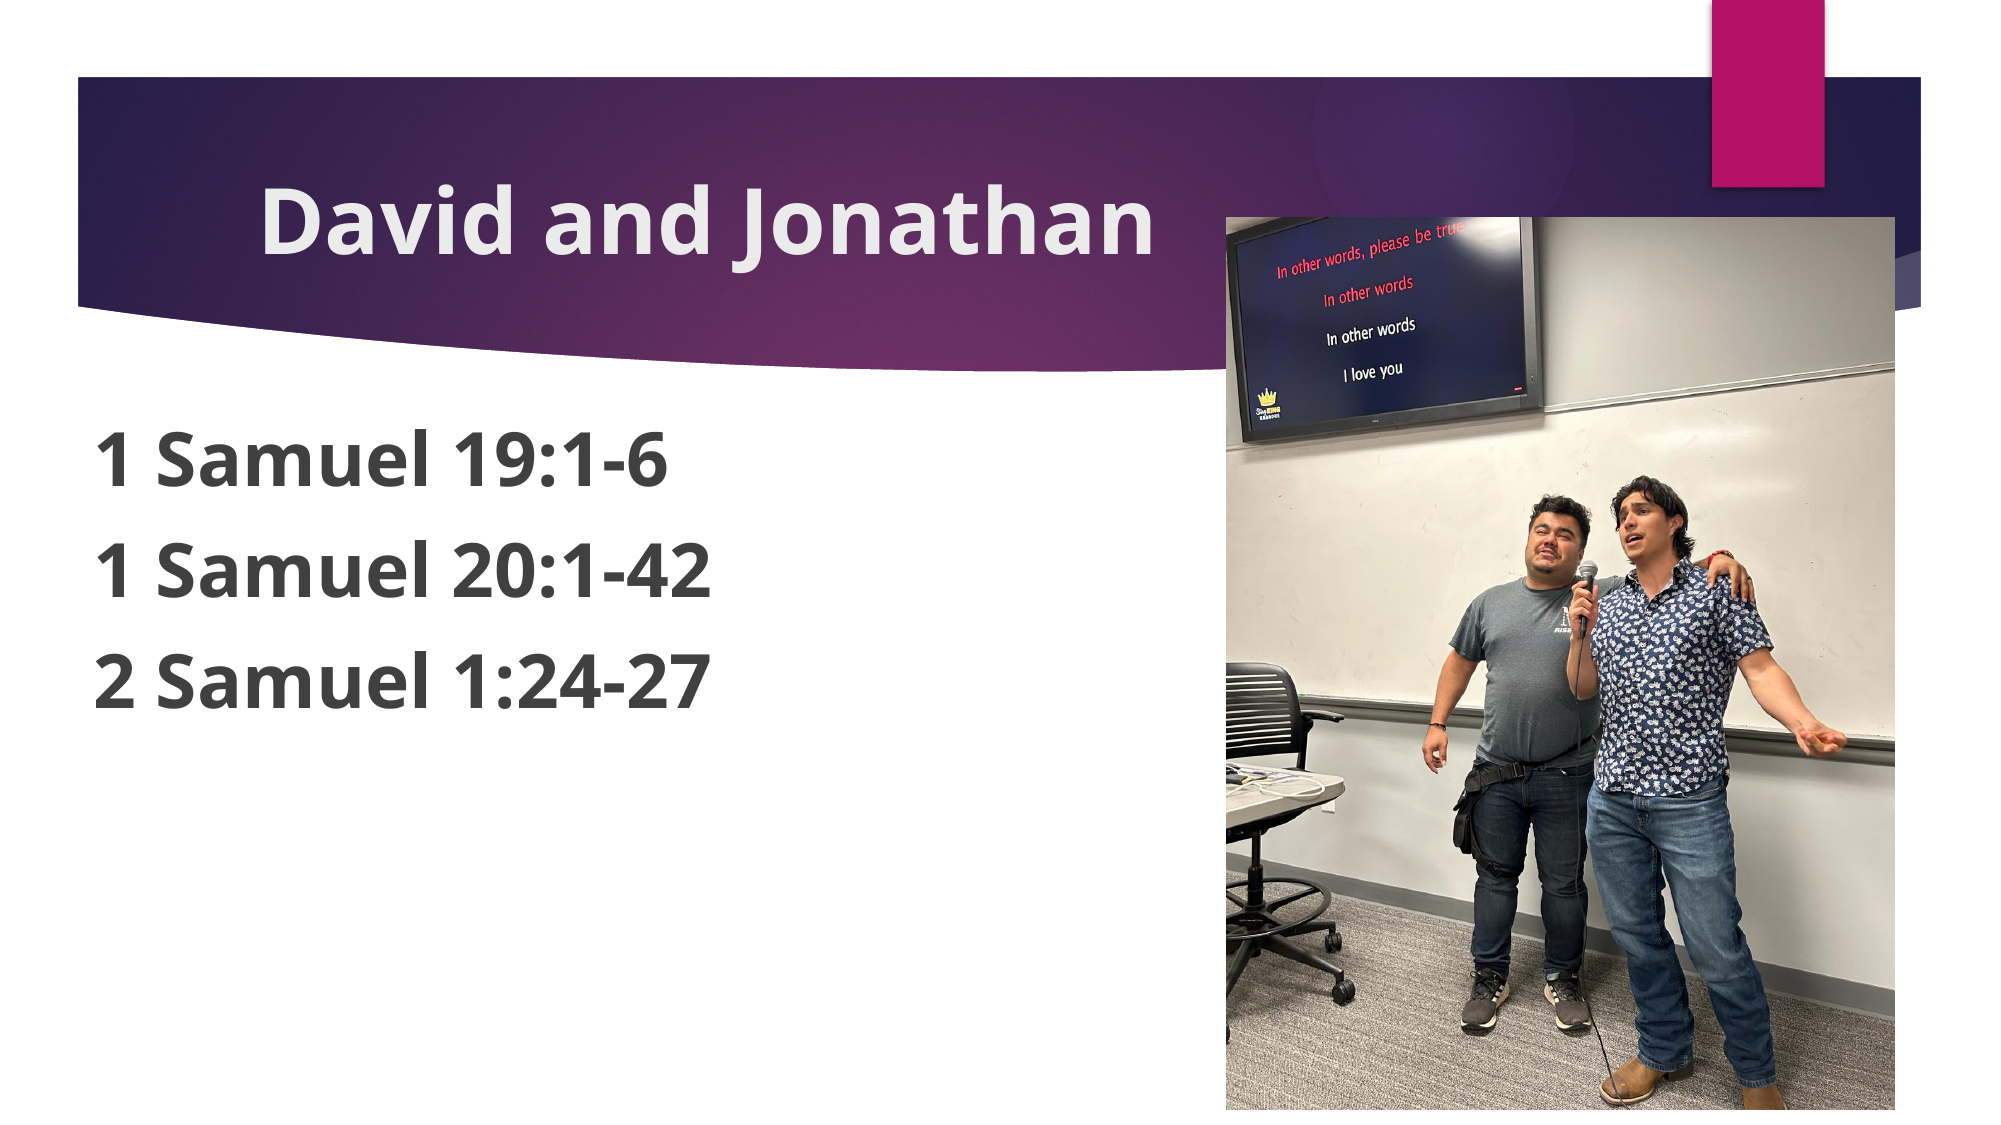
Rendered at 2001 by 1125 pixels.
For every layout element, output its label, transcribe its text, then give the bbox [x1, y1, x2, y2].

picture [1226, 217, 1896, 1110]
list 1 Samuel 19:1-6 1 Samuel 20:1-42 2 Samuel 1:24-27 [78, 404, 742, 1083]
title David and Jonathan [189, 159, 1227, 276]
